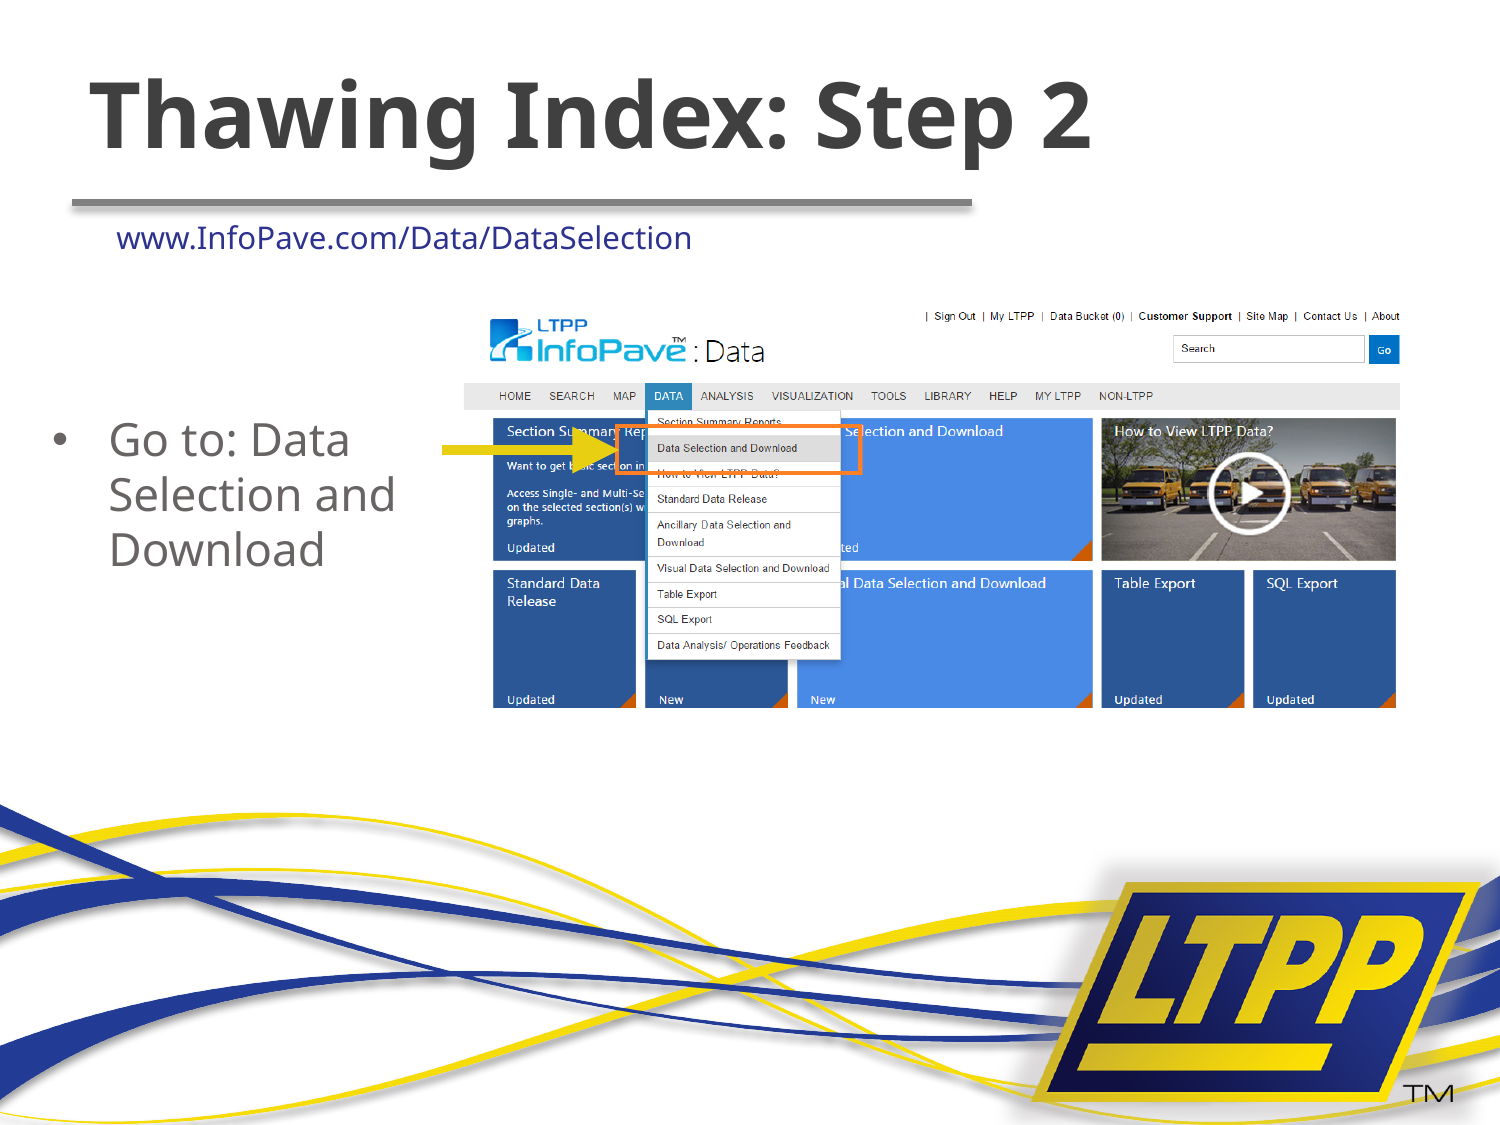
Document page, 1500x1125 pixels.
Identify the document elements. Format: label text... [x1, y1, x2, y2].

text_box www.InfoPave.com/Data/DataSelection [101, 211, 1402, 264]
picture [463, 312, 1401, 708]
picture [0, 800, 1500, 1125]
text_box Thawing Index: Step 2 [73, 49, 1455, 174]
text_box Go to: Data Selection and Download [37, 403, 458, 639]
